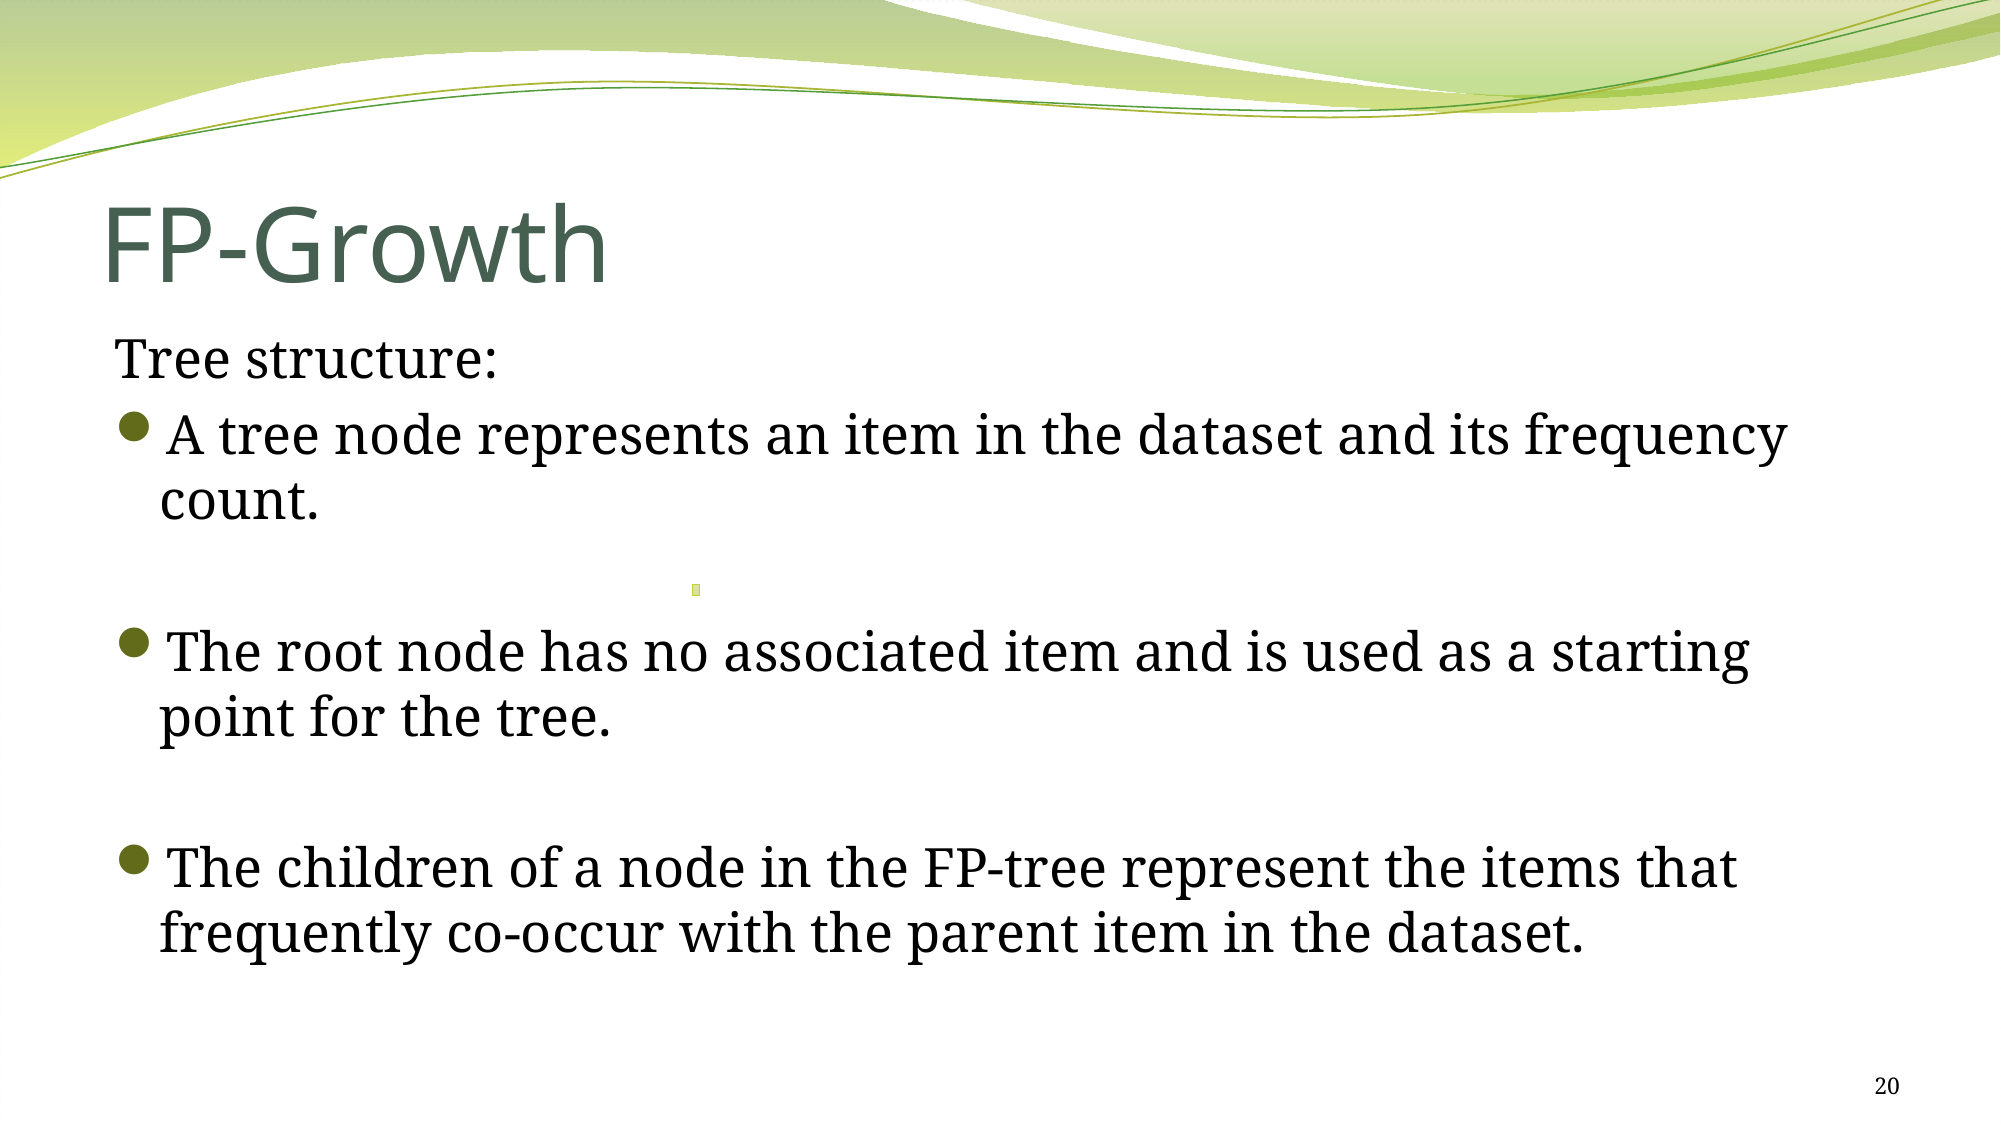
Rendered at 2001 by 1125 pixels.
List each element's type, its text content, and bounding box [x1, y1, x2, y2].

list Tree structure: A tree node represents an item in the dataset and its frequency count. The root node has no associated item and is used as a starting point for the tree. The children of a node in the FP-tree represent the items that frequently co-occur with the parent item in the dataset. [99, 317, 1900, 1038]
title FP-Growth [99, 115, 1900, 303]
slide_number 20 [1733, 1042, 1900, 1103]
